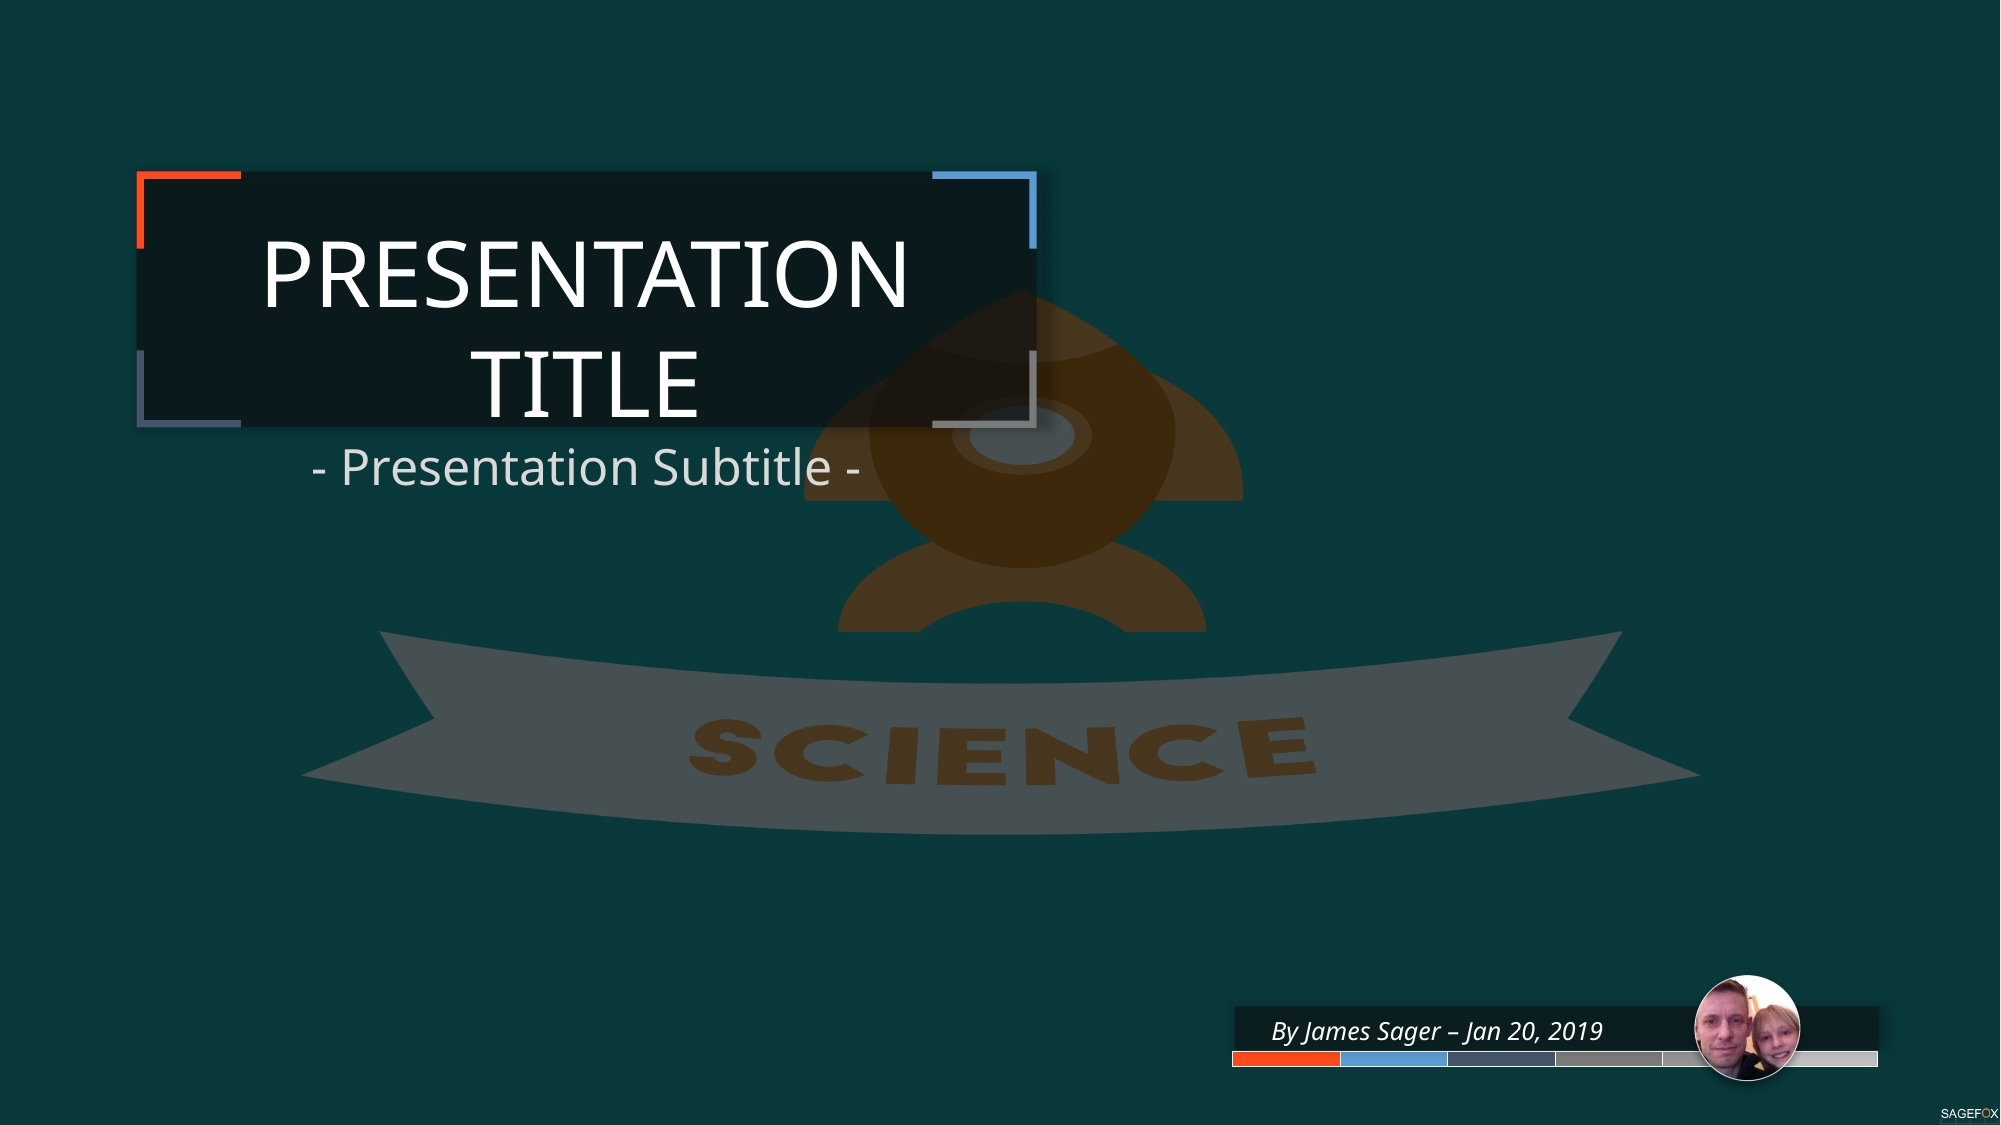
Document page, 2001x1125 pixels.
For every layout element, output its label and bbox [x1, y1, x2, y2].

picture [1940, 0, 2001, 1125]
text_box [136, 171, 1037, 428]
text_box [1232, 975, 1880, 1081]
